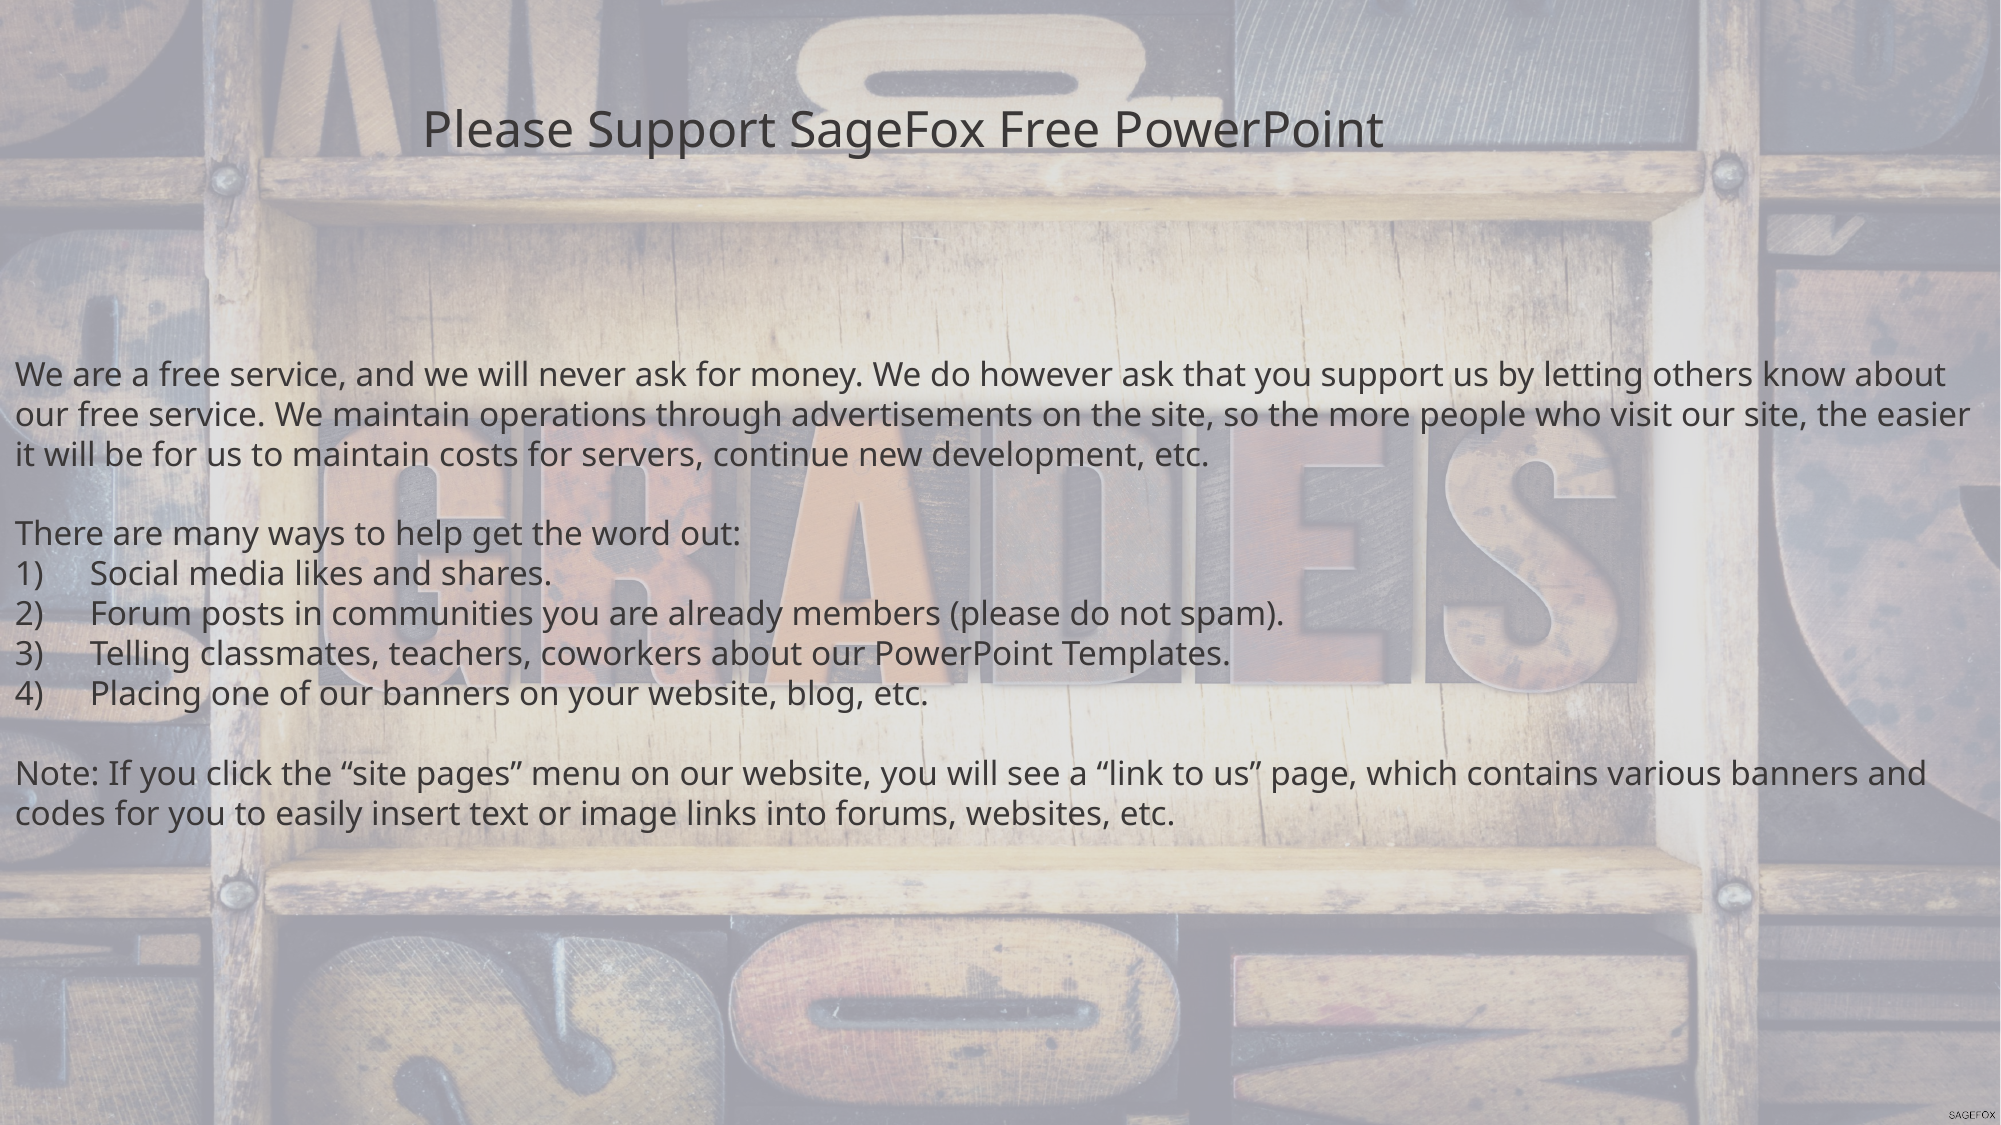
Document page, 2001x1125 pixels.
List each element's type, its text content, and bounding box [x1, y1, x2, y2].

text_box We are a free service, and we will never ask for money. We do however ask that you support us by letting others know about our free service. We maintain operations through advertisements on the site, so the more people who visit our site, the easier it will be for us to maintain costs for servers, continue new development, etc. There are many ways to help get the word out: Social media likes and shares. Forum posts in communities you are already members (please do not spam). Telling classmates, teachers, coworkers about our PowerPoint Templates. Placing one of our banners on your website, blog, etc. Note: If you click the “site pages” menu on our website, you will see a “link to us” page, which contains various banners and codes for you to easily insert text or image links into forums, websites, etc. [0, 0, 2000, 1125]
title Please Support SageFox Free PowerPoint [363, 72, 1444, 190]
